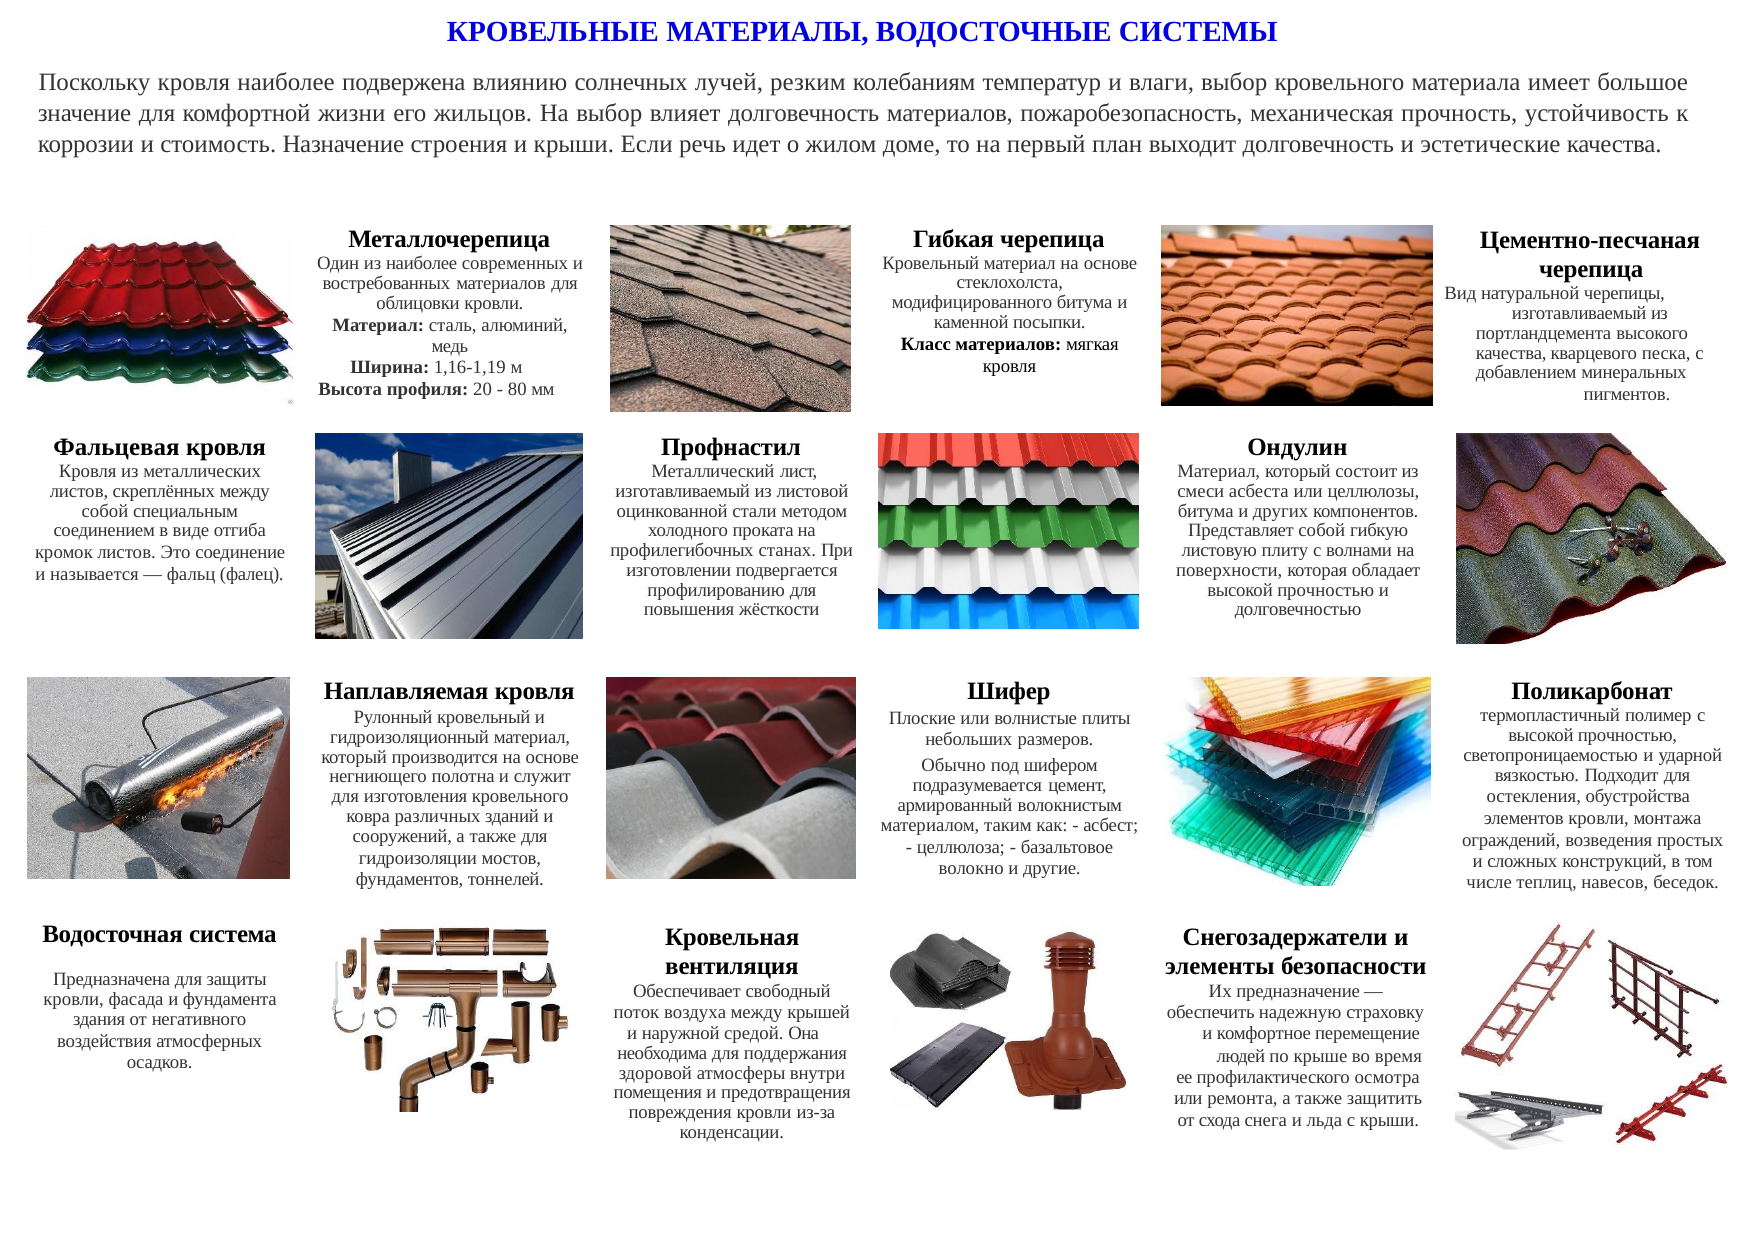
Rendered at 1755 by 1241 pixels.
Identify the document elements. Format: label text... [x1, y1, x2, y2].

table_cell Наплавляемая кровля Рулонный кровельный и гидроизоляционный материал, который производится на основе негниющего полотна и служит для изготовления кровельного ковра различных зданий и сооружений, а также для гидроизоляции мостов, фундаментов, тоннелей. [304, 660, 595, 911]
table_cell [1444, 911, 1733, 1154]
table_cell [304, 911, 595, 1154]
picture [27, 677, 290, 879]
table_cell [1444, 423, 1733, 660]
table_header Металлочерепица Один из наиболее современных и востребованных материалов для облицовки кровли. Материал: сталь, алюминий, медь Ширина: 1,16-1,19 м Высота профиля: 20 - 80 мм [304, 225, 595, 423]
table_cell Шифер Плоские или волнистые плиты небольших размеров. Обычно под шифером подразумевается цемент, армированный волокнистым материалом, таким как: - асбест; - целлюлоза; - базальтовое волокно и другие. [867, 660, 1150, 911]
picture [610, 224, 852, 412]
picture [314, 433, 583, 639]
table_header [595, 225, 867, 423]
table_cell Кровельная вентиляция Обеспечивает свободный поток воздуха между крышей и наружной средой. Она необходима для поддержания здоровой атмосферы внутри помещения и предотвращения повреждения кровли из-за конденсации. [595, 911, 867, 1154]
table_cell Поликарбонат термопластичный полимер с высокой прочностью, светопроницаемостью и ударной вязкостью. Подходит для остекления, обустройства элементов кровли, монтажа ограждений, возведения простых и сложных конструкций, в том числе теплиц, навесов, беседок. [1444, 660, 1733, 911]
picture [605, 677, 857, 879]
table_cell [21, 660, 304, 911]
table_cell Водосточная система Предназначена для защиты кровли, фасада и фундамента здания от негативного воздействия атмосферных осадков. [21, 911, 304, 1154]
table_cell Профнастил Металлический лист, изготавливаемый из листовой оцинкованной стали методом холодного проката на профилегибочных станах. При изготовлении подвергается профилированию для повышения жёсткости [595, 423, 867, 660]
picture [1456, 433, 1728, 644]
table_cell [867, 911, 1150, 1154]
text_box КРОВЕЛЬНЫЕ МАТЕРИАЛЫ, ВОДОСТОЧНЫЕ СИСТЕМЫ Поскольку кровля наиболее подвержена влиянию солнечных лучей, резким колебаниям температур и влаги, выбор кровельного материала имеет большое значение для комфортной жизни его жильцов. На выбор влияет долговечность материалов, пожаробезопасность, механическая прочность, устойчивость к коррозии и стоимость. Назначение строения и крыши. Если речь идет о жилом доме, то на первый план выходит долговечность и эстетические качества. [35, 10, 1689, 158]
picture [1455, 921, 1728, 1151]
table_cell Снегозадержатели и элементы безопасности Их предназначение — обеспечить надежную страховку и комфортное перемещение людей по крыше во время ее профилактического осмотра или ремонта, а также защитить от схода снега и льда с крыши. [1150, 911, 1444, 1154]
table_cell [867, 423, 1150, 660]
picture [889, 921, 1128, 1110]
table_cell Ондулин Материал, который состоит из смеси асбеста или целлюлозы, битума и других компонентов. Представляет собой гибкую листовую плиту с волнами на поверхности, которая обладает высокой прочностью и долговечностью [1150, 423, 1444, 660]
picture [25, 224, 293, 404]
table_cell [595, 660, 867, 911]
table_header [1150, 225, 1444, 423]
picture [327, 921, 576, 1112]
picture [1162, 677, 1431, 886]
table_header Гибкая черепица Кровельный материал на основе стеклохолста, модифицированного битума и каменной посыпки. Класс материалов: мягкая кровля [867, 225, 1150, 423]
table_header Цементно-песчаная черепица Вид натуральной черепицы, изготавливаемый из портландцемента высокого качества, кварцевого песка, с добавлением минеральных пигментов. [1444, 225, 1733, 423]
table_cell Фальцевая кровля Кровля из металлических листов, скреплённых между собой специальным соединением в виде отгиба кромок листов. Это соединение и называется — фальц (фалец). [21, 423, 304, 660]
table_cell [304, 423, 595, 660]
table_cell [1150, 660, 1444, 911]
picture [1161, 224, 1434, 406]
table_header [21, 225, 304, 423]
picture [878, 433, 1140, 629]
